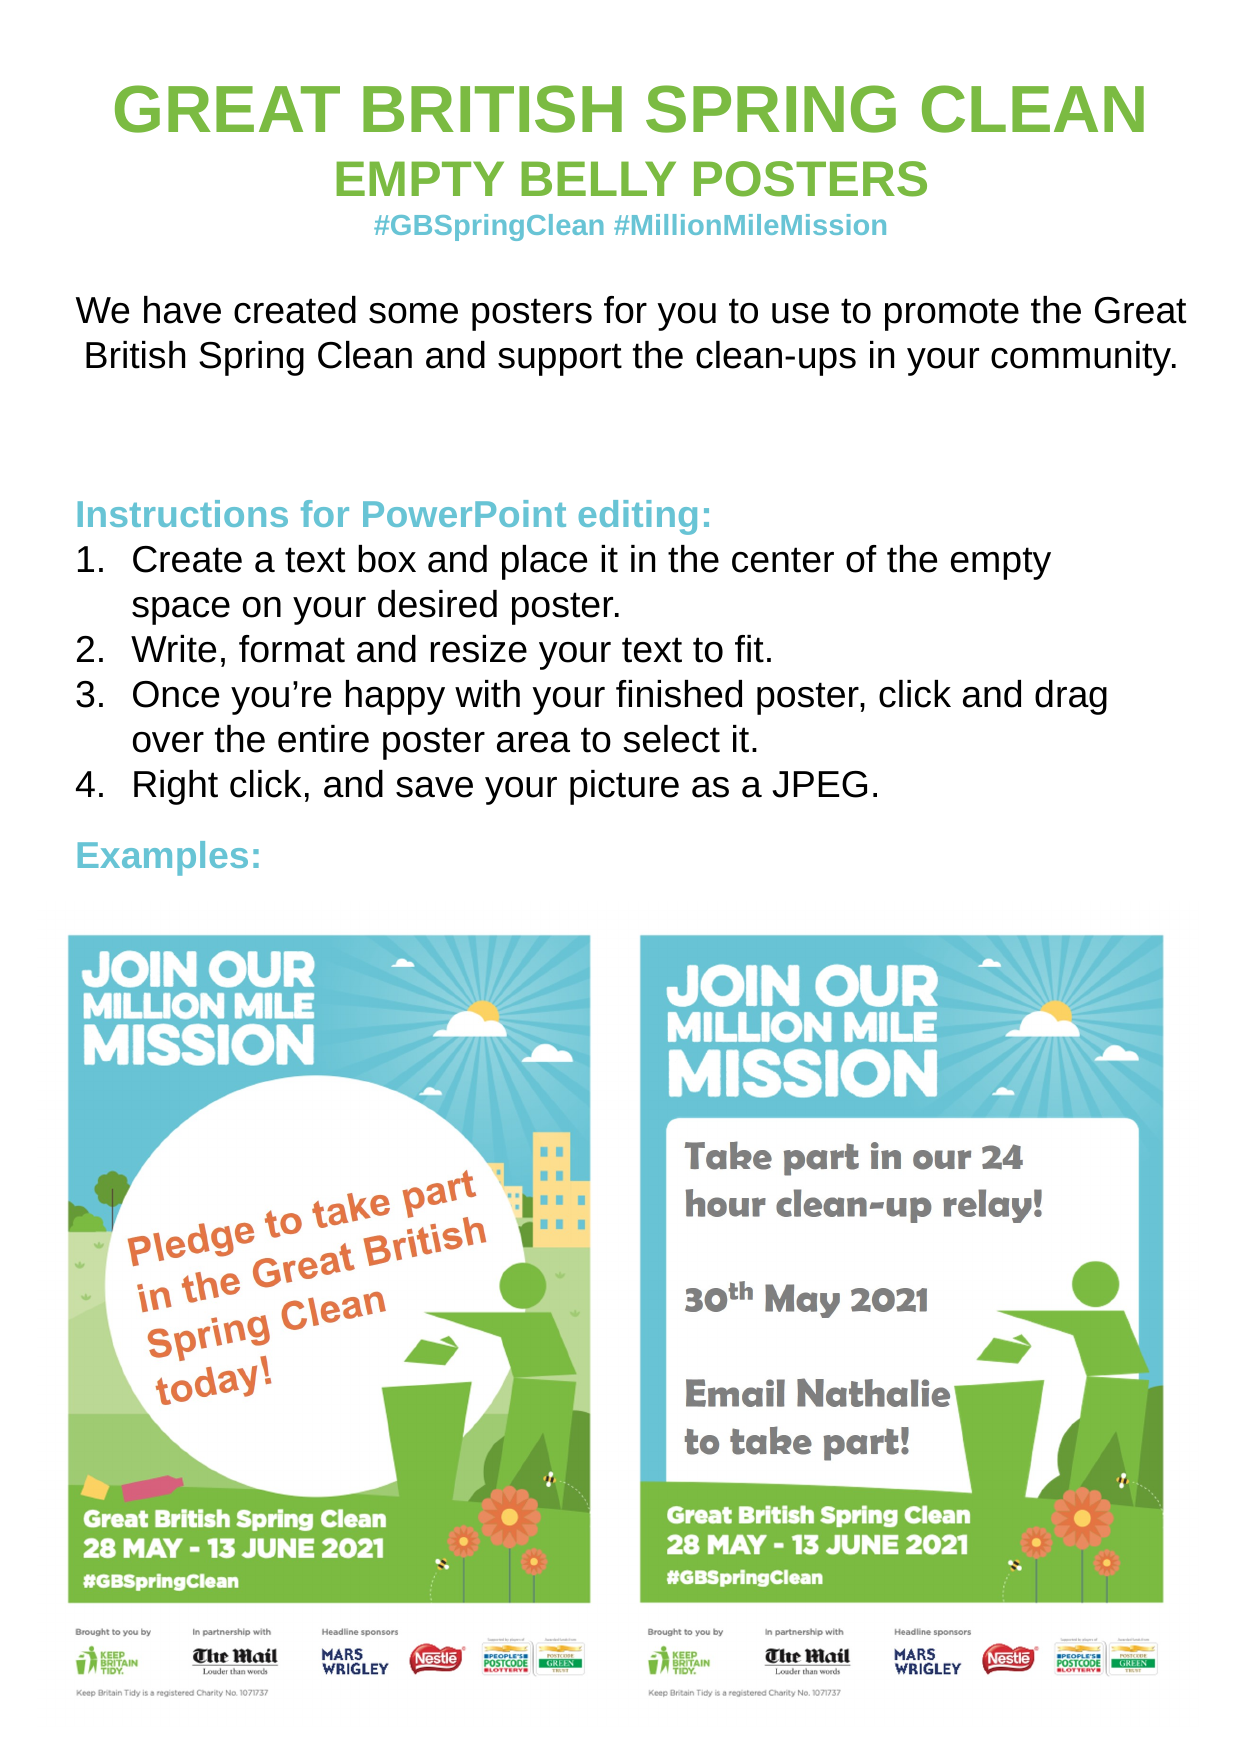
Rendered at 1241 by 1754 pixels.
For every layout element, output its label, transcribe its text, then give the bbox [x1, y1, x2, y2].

text_box Instructions for PowerPoint editing: Create a text box and place it in the center of the empty space on your desired poster. Write, format and resize your text to fit. Once you’re happy with your finished poster, click and drag over the entire poster area to select it. Right click, and save your picture as a JPEG. Examples: [60, 482, 1153, 901]
text_box GREAT BRITISH SPRING CLEAN EMPTY BELLY POSTERS #GBSpringClean #MillionMileMission ​ We have created some posters for you to use to promote the Great British Spring Clean and support the clean-ups in your community. [60, 58, 1203, 429]
picture [37, 901, 1199, 1727]
